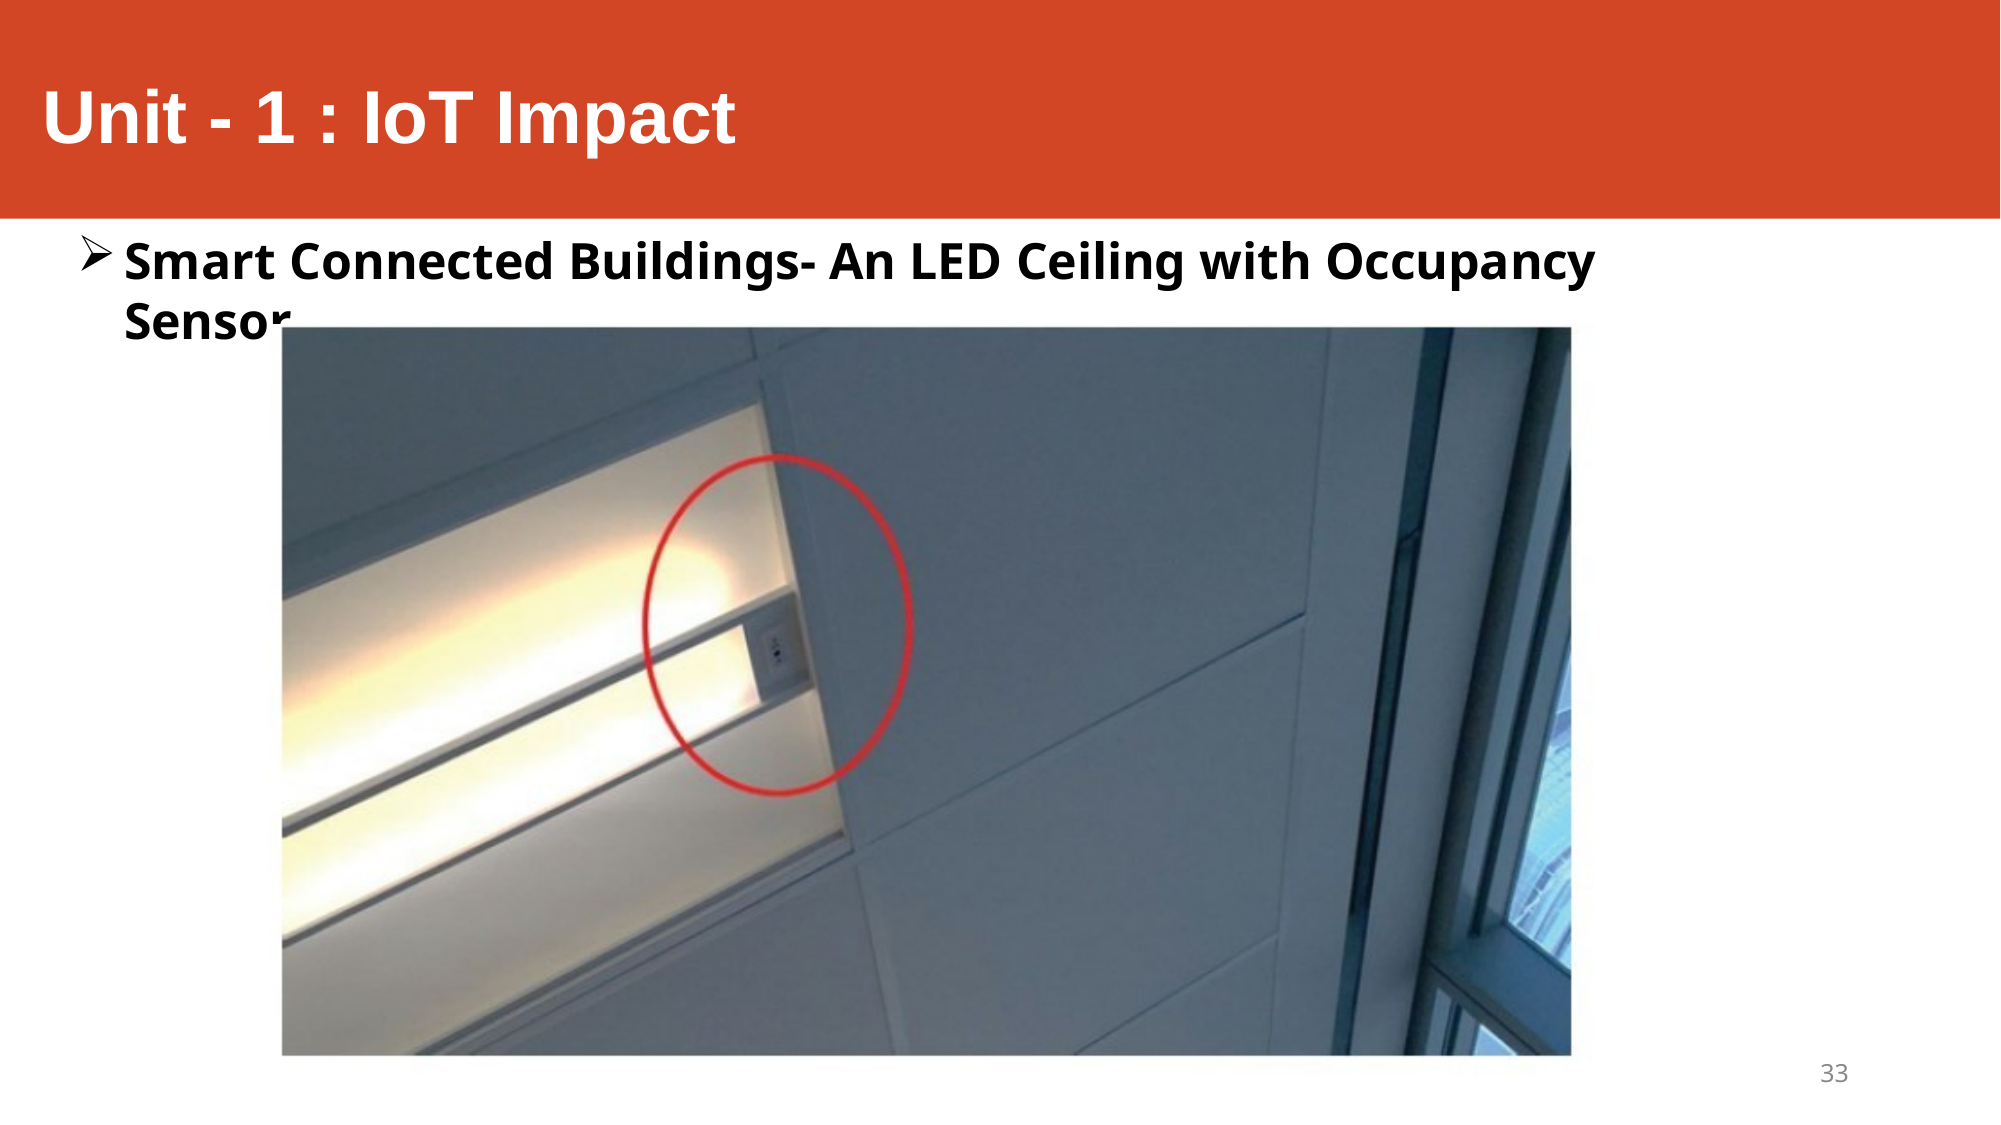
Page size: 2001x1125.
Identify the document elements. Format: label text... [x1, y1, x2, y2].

title Unit - 1 : IoT Impact [40, 66, 858, 257]
picture [267, 324, 1596, 1076]
text_box 33 [1814, 1053, 1854, 1092]
text_box Smart Connected Buildings- An LED Ceiling with Occupancy Sensor [75, 227, 1702, 350]
